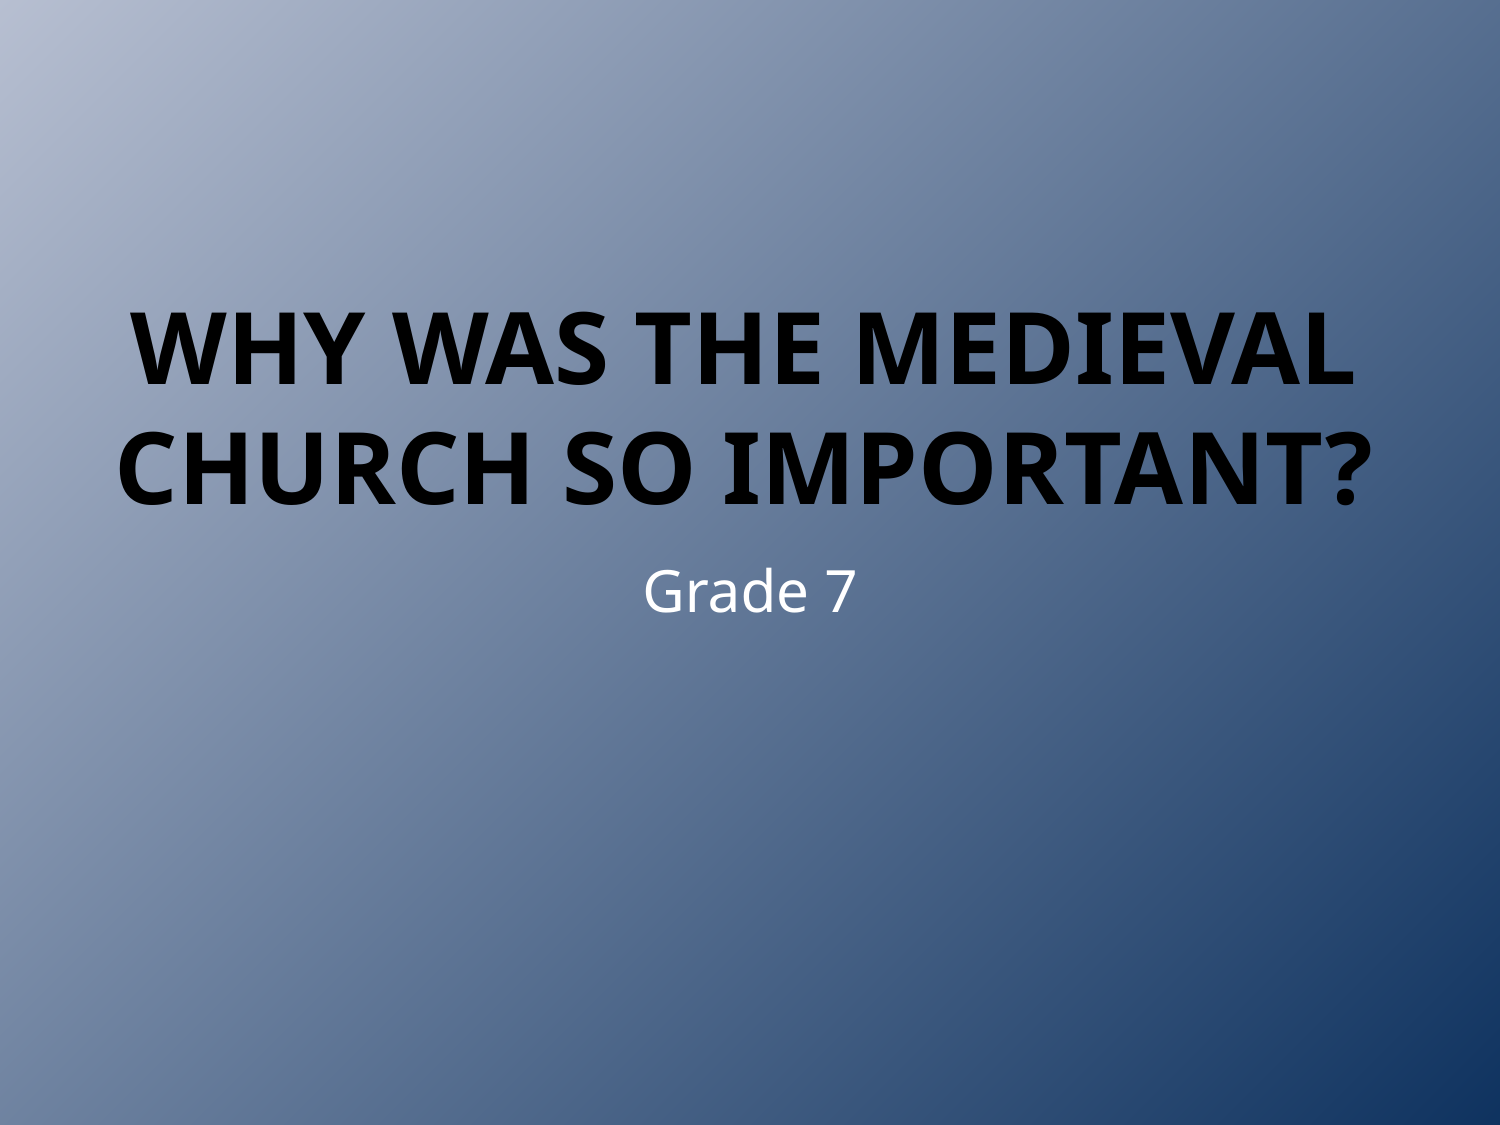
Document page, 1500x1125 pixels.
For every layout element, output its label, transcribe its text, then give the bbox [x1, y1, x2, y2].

title WHY WAS THE MEDIEVAL CHURCH SO IMPORTANT? [69, 224, 1420, 525]
subtitle Grade 7 [225, 546, 1275, 834]
